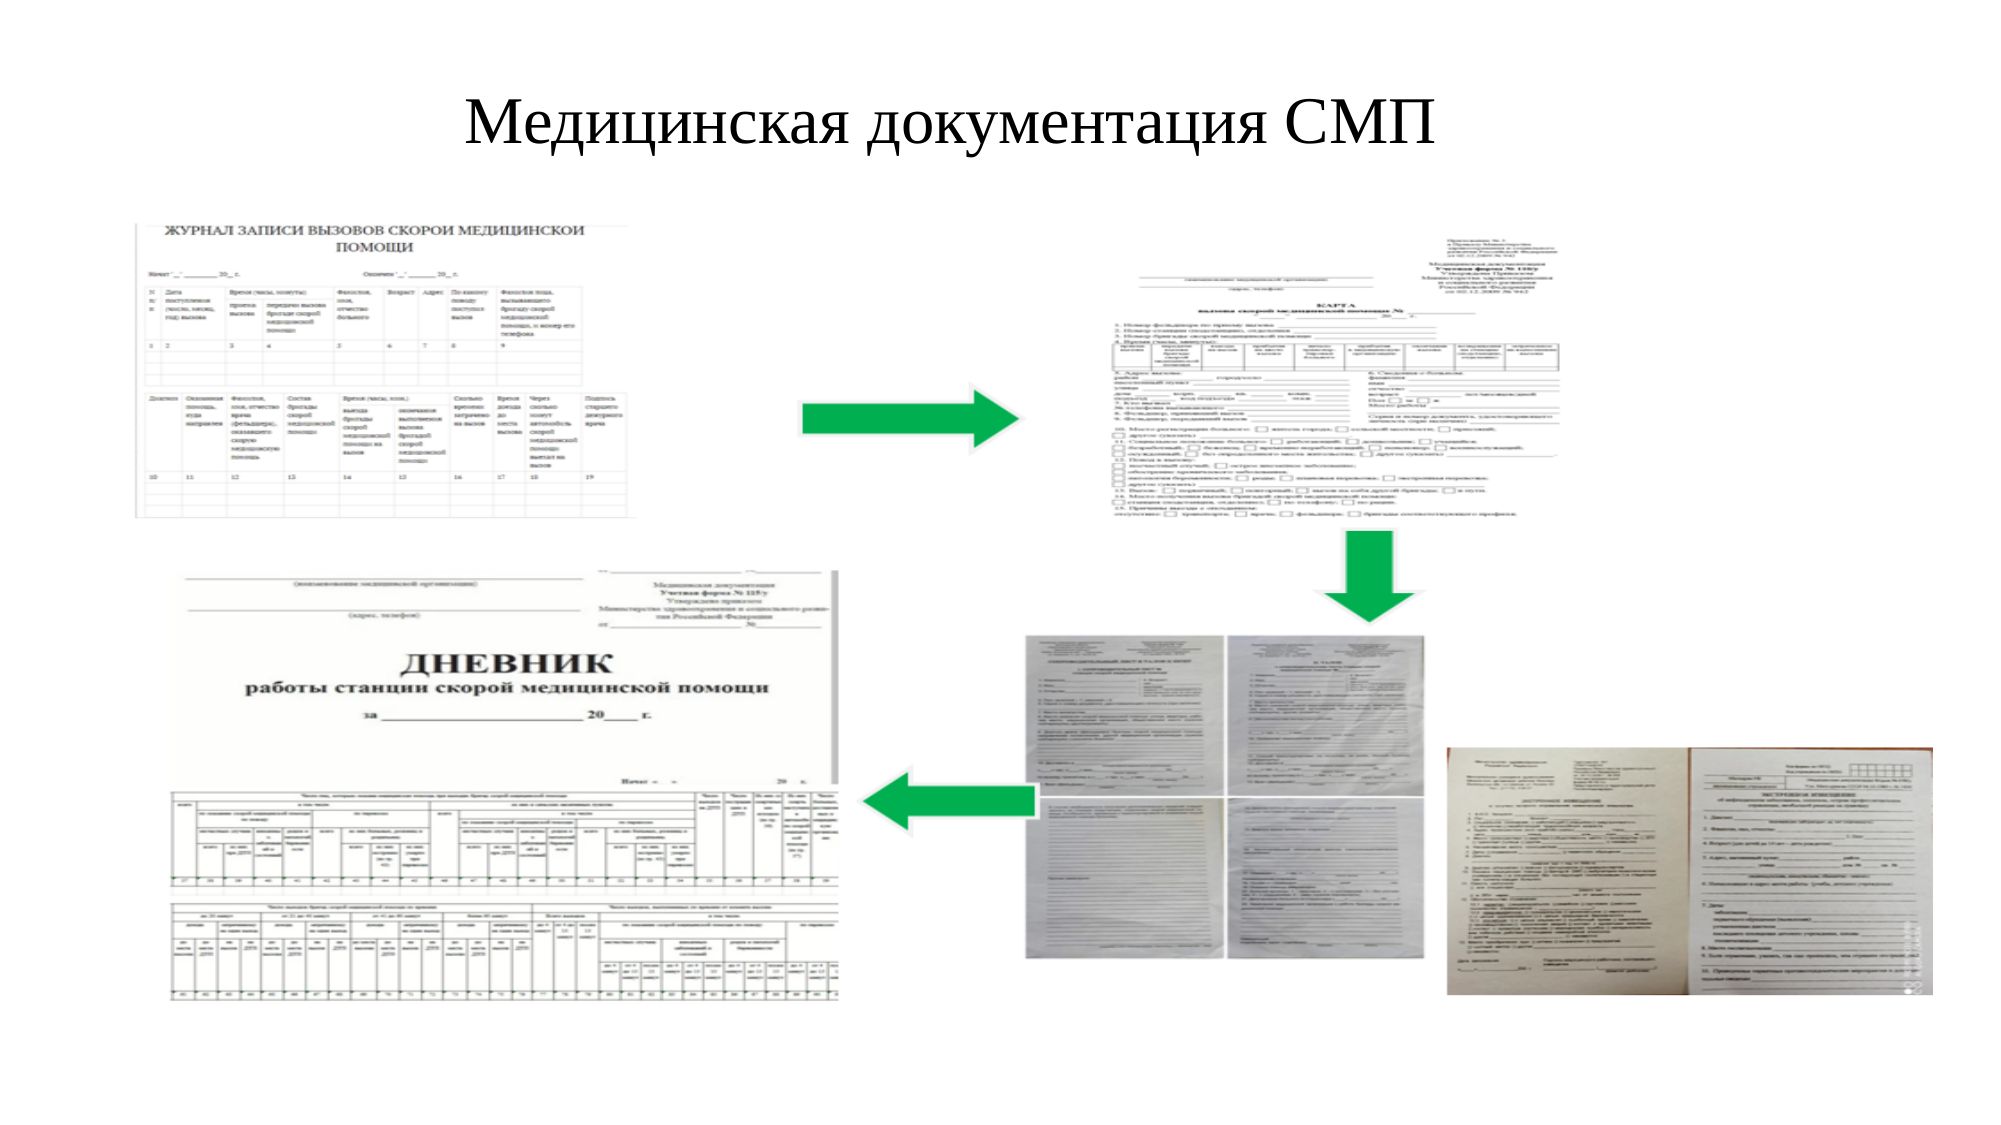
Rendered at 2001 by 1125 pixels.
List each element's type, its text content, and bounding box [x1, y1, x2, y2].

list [47, 167, 1933, 1078]
text_box Медицинская документация СМП [450, 69, 1558, 164]
